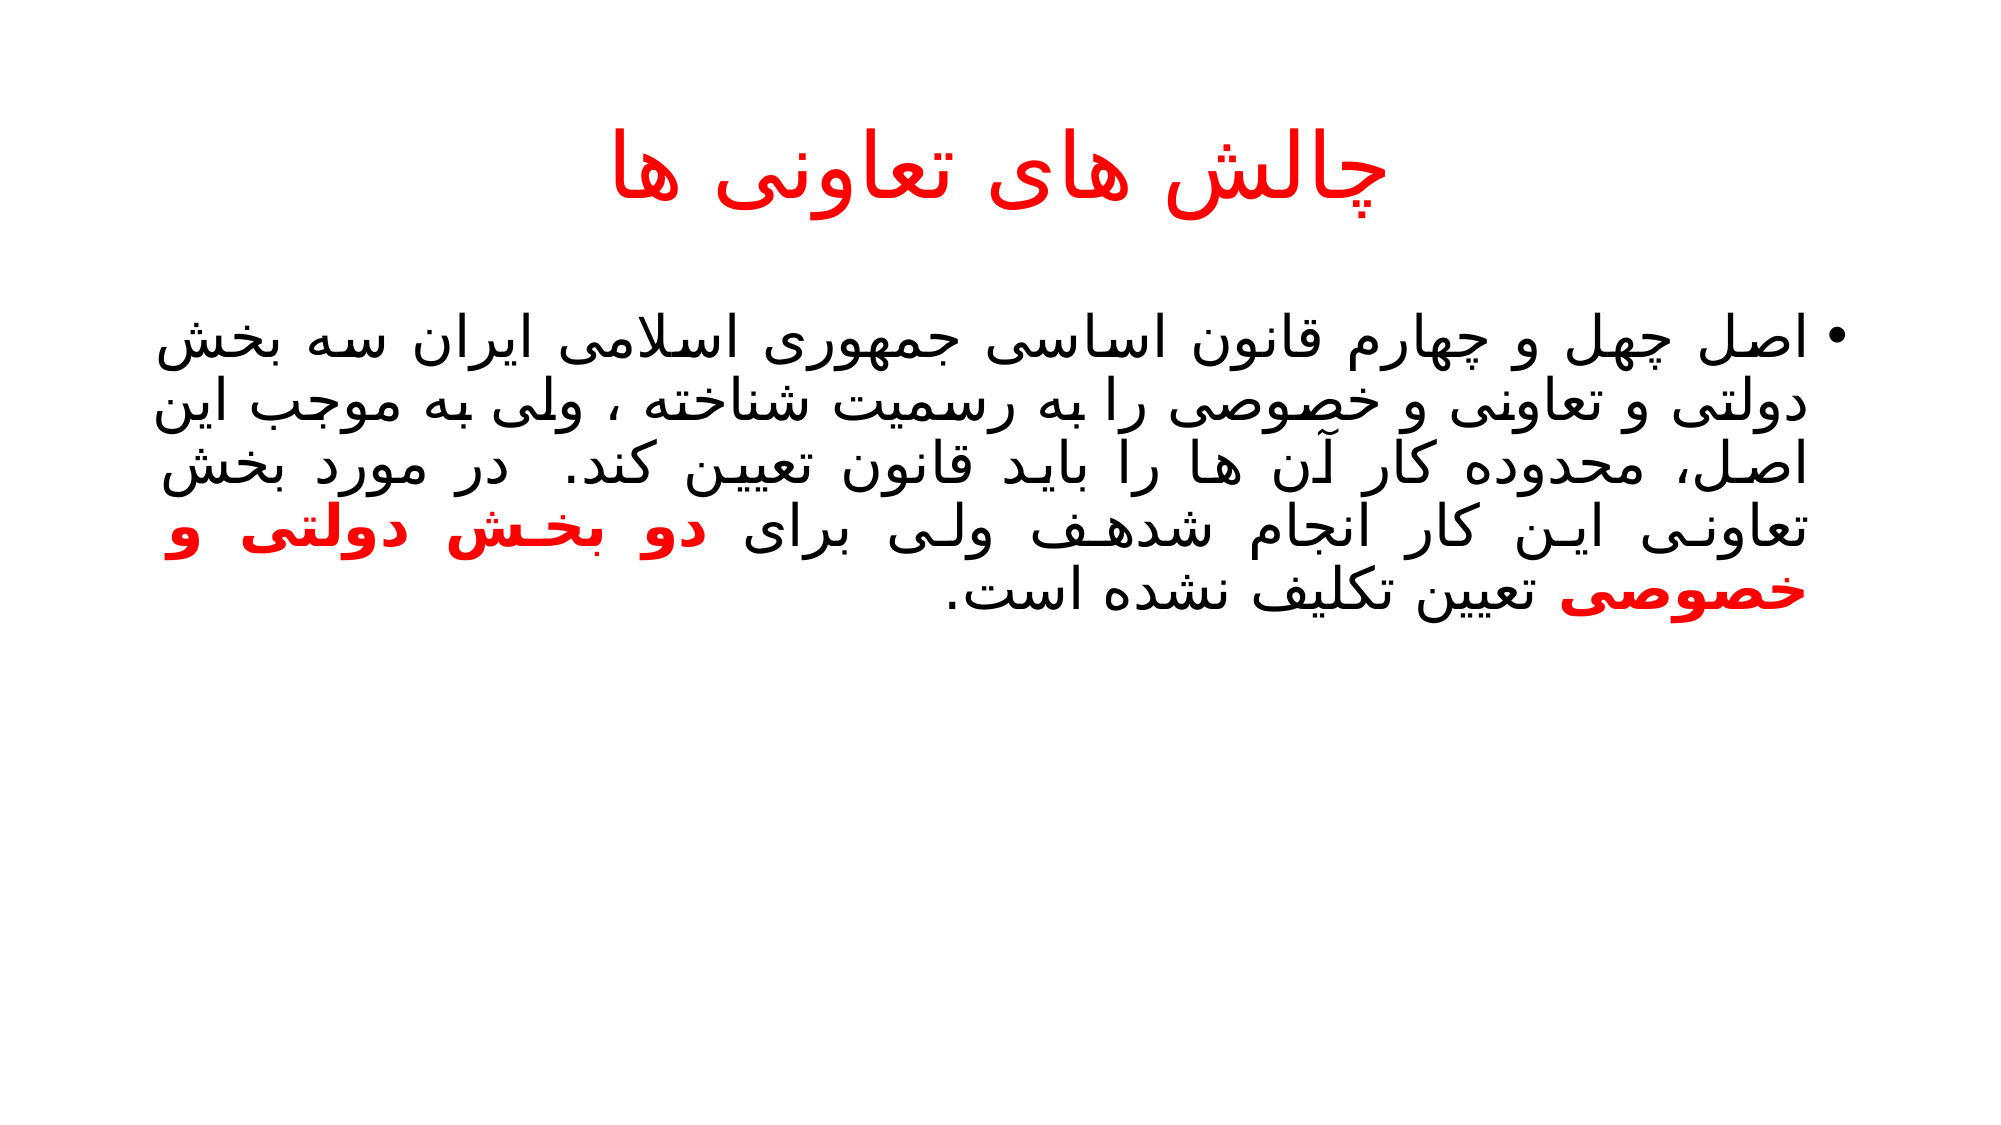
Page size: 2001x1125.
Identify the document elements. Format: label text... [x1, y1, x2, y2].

list اصل چهل و چهارم قانون اساسی جمهوری اسلامی ایران سه بخش دولتی و تعاونی و خصوصی را به رسمیت شناخته ، ولی به موجب این اصل، محدوده کار آن ها را باید قانون تعیین کند. در مورد بخش تعاونی این کار انجام شدهف ولی برای دو بخش دولتی و خصوصی تعیین تکلیف نشده است. [137, 299, 1863, 1014]
title چالش های تعاونی ها [137, 59, 1863, 278]
